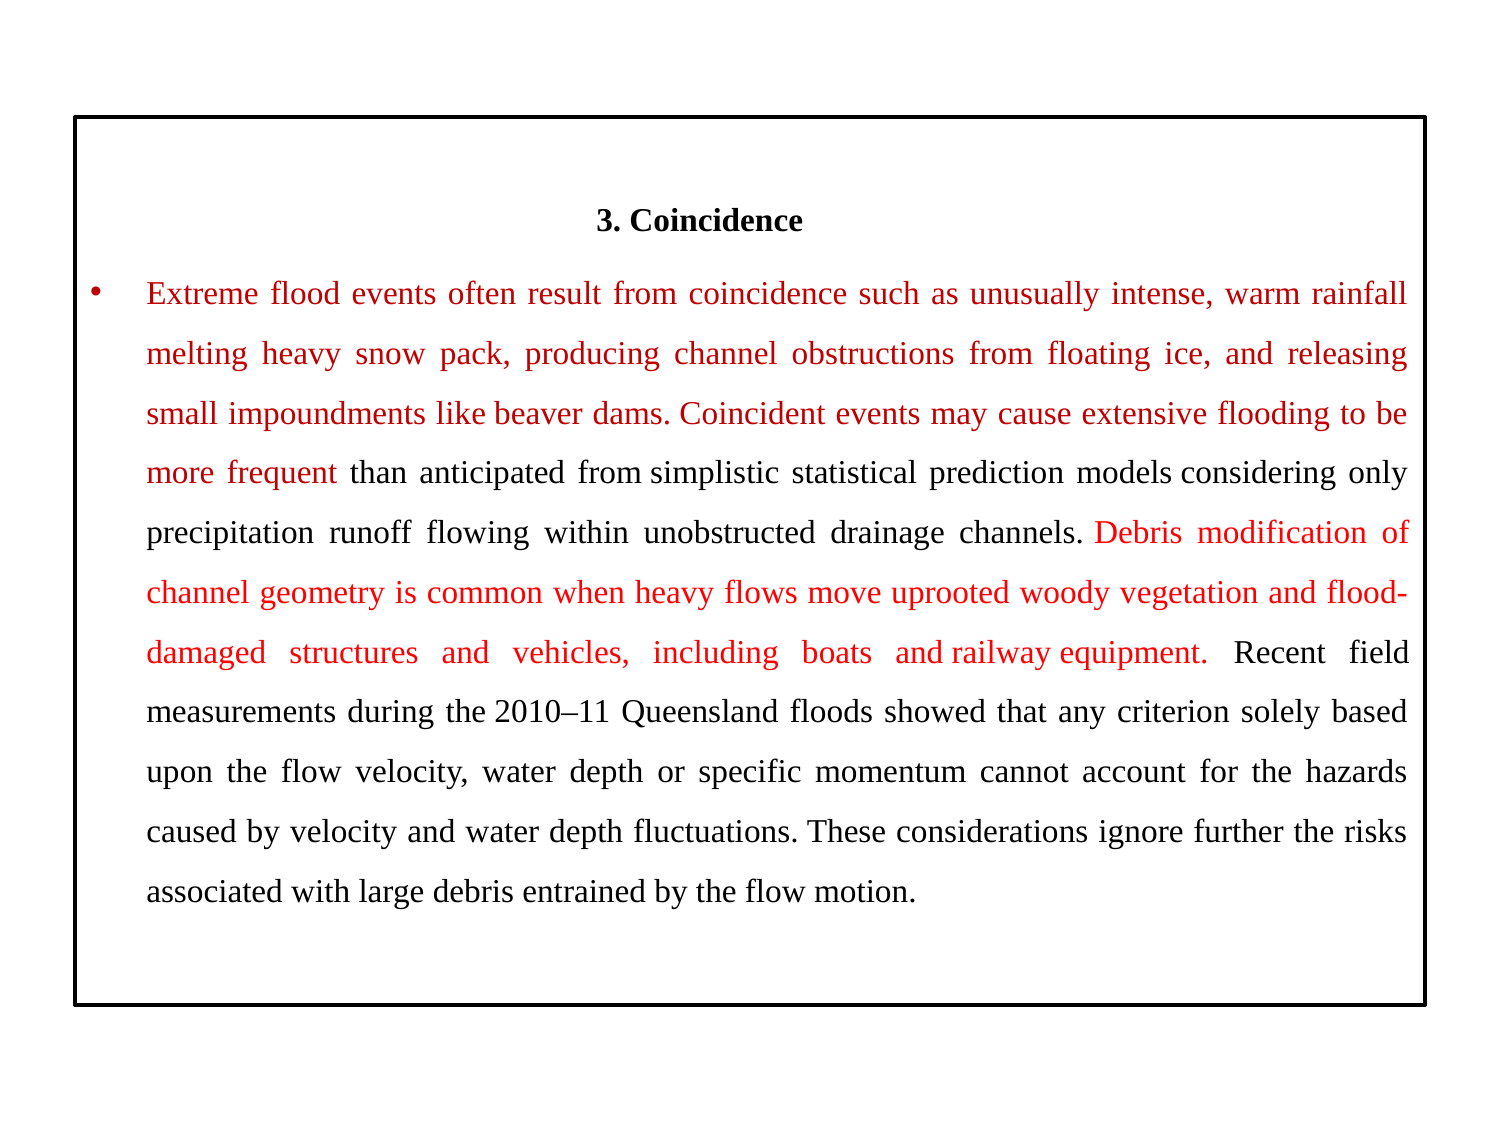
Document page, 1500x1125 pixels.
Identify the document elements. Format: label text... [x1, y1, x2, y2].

list 3. Coincidence Extreme flood events often result from coincidence such as unusually intense, warm rainfall melting heavy snow pack, producing channel obstructions from floating ice, and releasing small impoundments like beaver dams. Coincident events may cause extensive flooding to be more frequent than anticipated from simplistic statistical prediction models considering only precipitation runoff flowing within unobstructed drainage channels. Debris modification of channel geometry is common when heavy flows move uprooted woody vegetation and flood-damaged structures and vehicles, including boats and railway equipment. Recent field measurements during the 2010–11 Queensland floods showed that any criterion solely based upon the flow velocity, water depth or specific momentum cannot account for the hazards caused by velocity and water depth fluctuations. These considerations ignore further the risks associated with large debris entrained by the flow motion. [73, 115, 1427, 1007]
